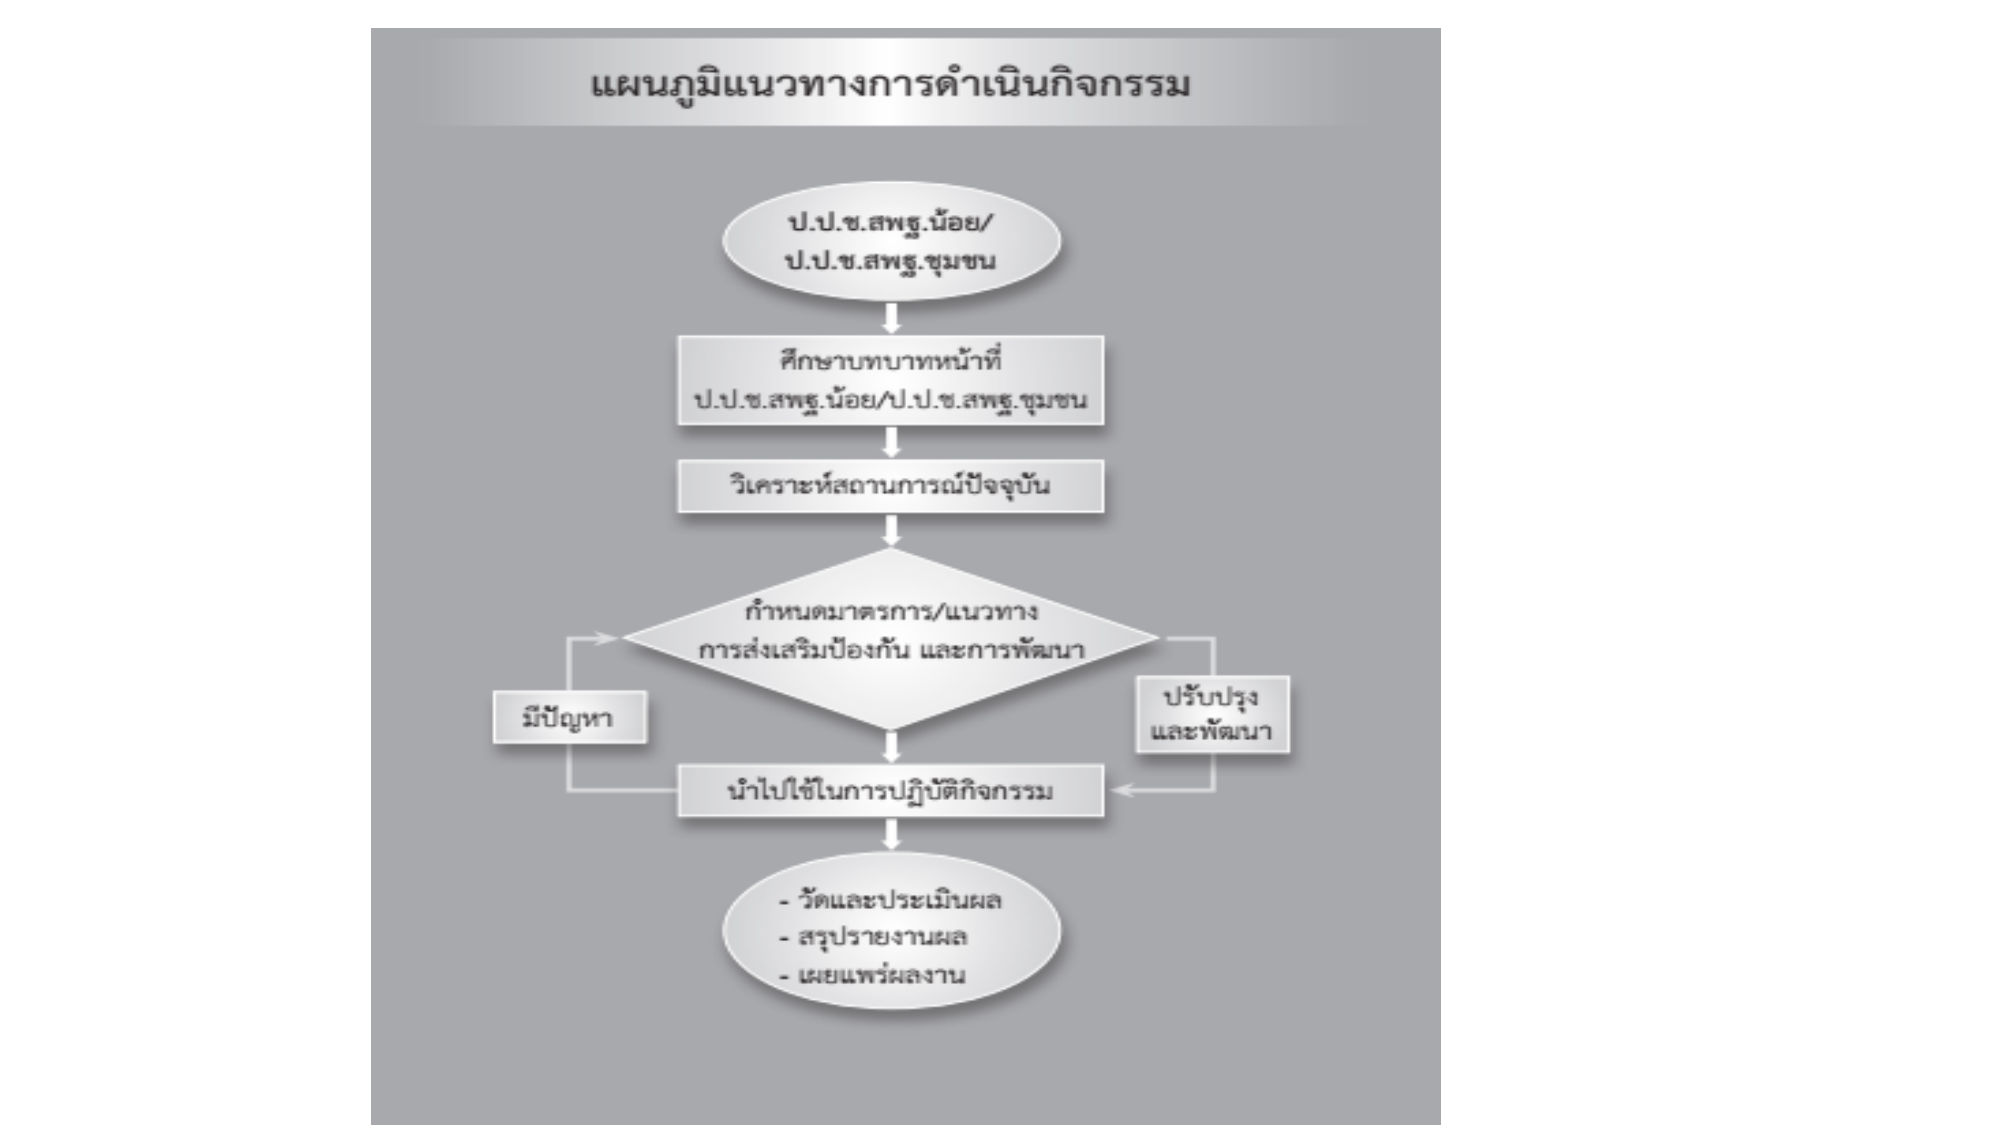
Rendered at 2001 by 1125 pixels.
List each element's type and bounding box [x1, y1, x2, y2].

picture [371, 28, 1441, 1125]
